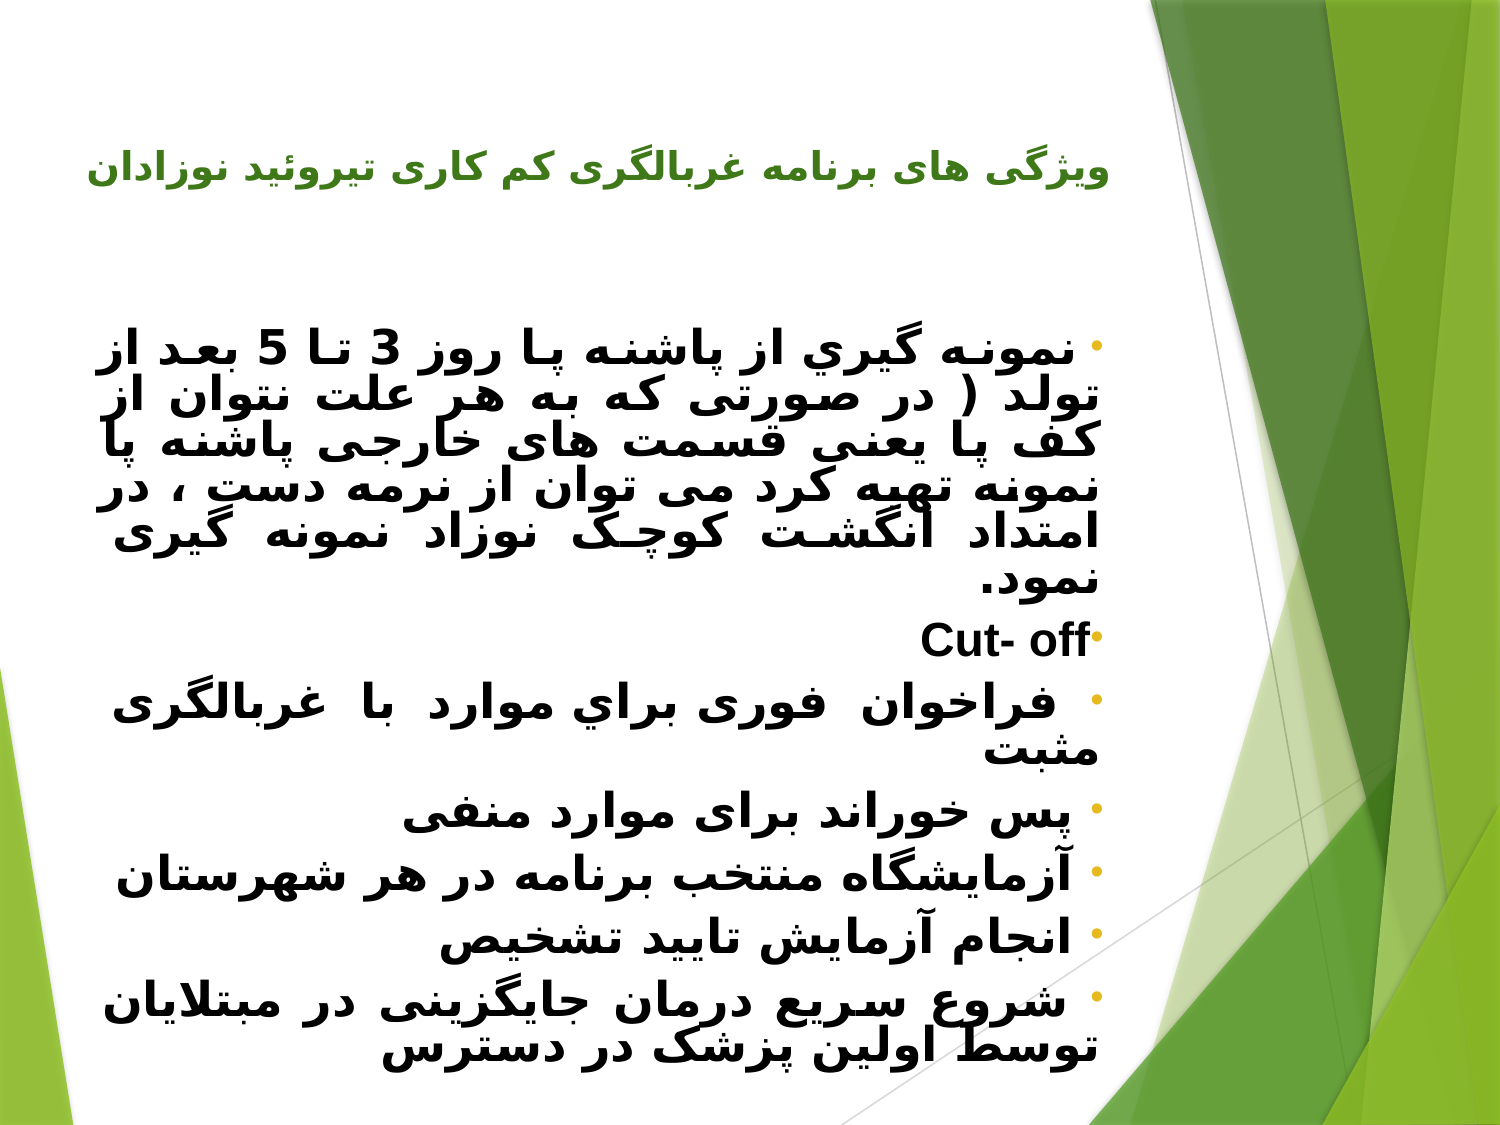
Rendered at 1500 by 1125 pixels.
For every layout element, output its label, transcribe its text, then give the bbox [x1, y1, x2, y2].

title ويژگی های برنامه غربالگری کم کاری تیروئید نوزادان [56, 90, 1142, 197]
list نمونه گيري از پاشنه پا روز 3 تا 5 بعد از تولد ( در صورتی که به هر علت نتوان از کف پا یعنی قسمت های خارجی پاشنه پا نمونه تهیه کرد می توان از نرمه دست ، در امتداد انگشت کوچک نوزاد نمونه گیری نمود. Cut- off فراخوان فوری براي موارد با غربالگری مثبت پس خوراند برای موارد منفی آزمايشگاه منتخب برنامه در هر شهرستان انجام آزمايش تاييد تشخيص شروع سريع درمان جايگزينی در مبتلايان توسط اولين پزشک در دسترس [82, 246, 1117, 1090]
